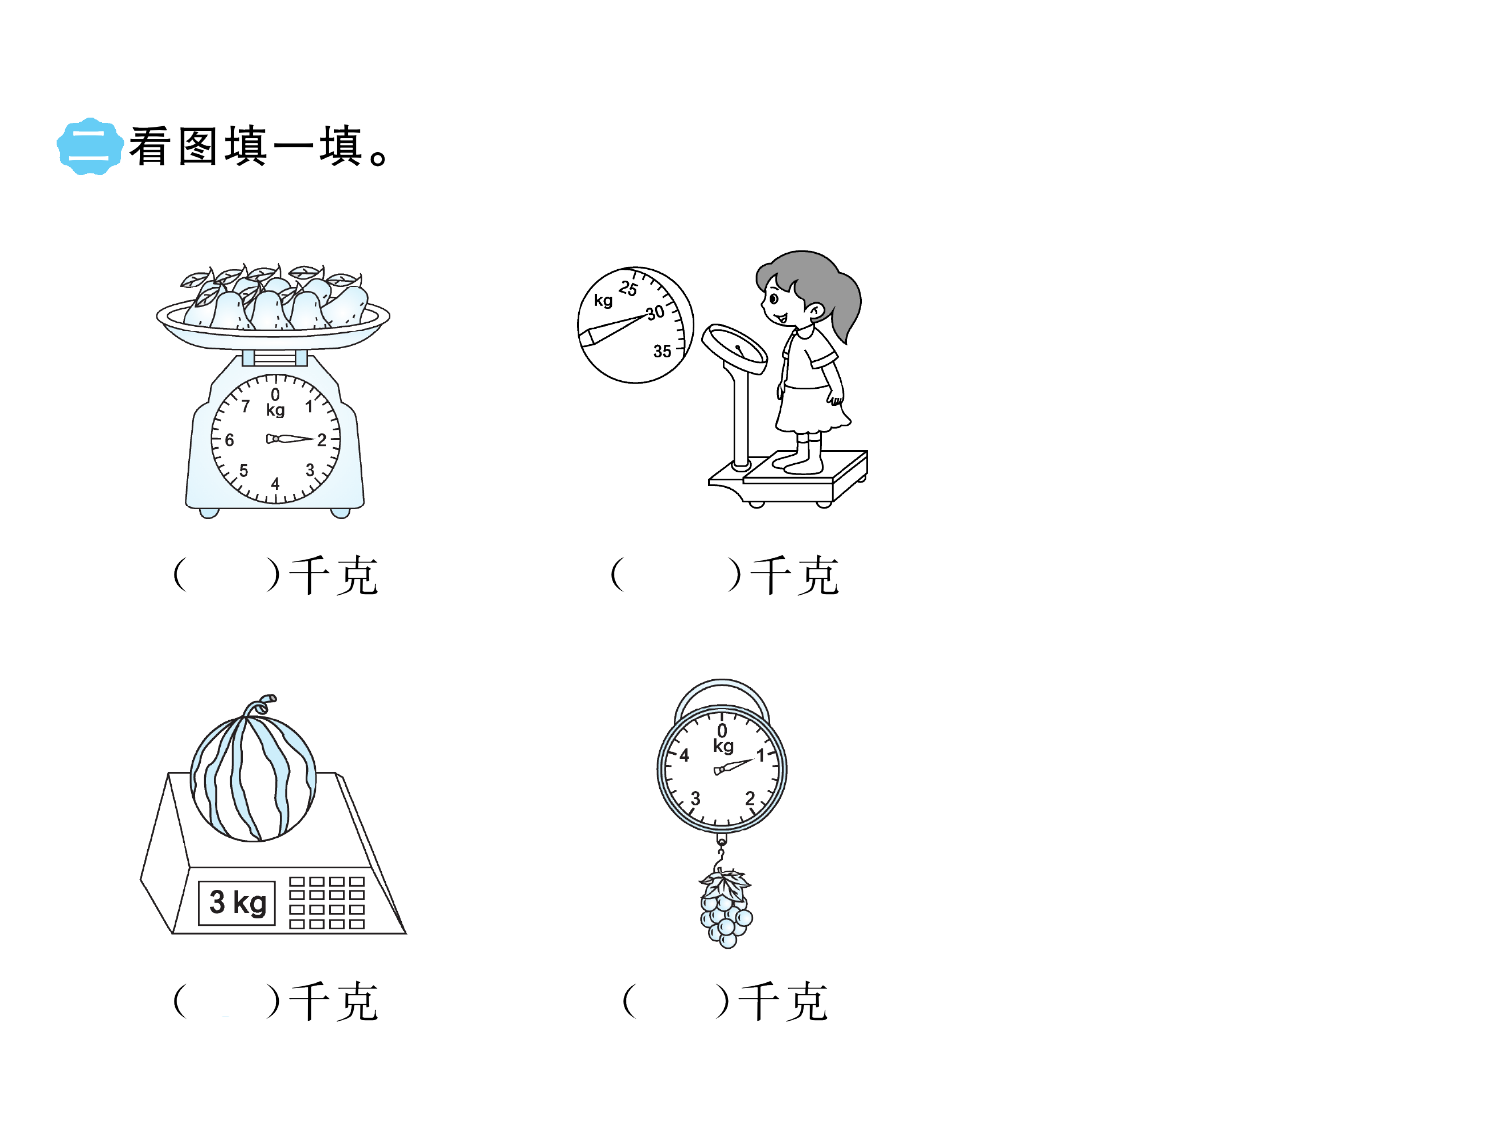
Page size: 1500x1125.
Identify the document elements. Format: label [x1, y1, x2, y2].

picture [52, 89, 974, 1035]
